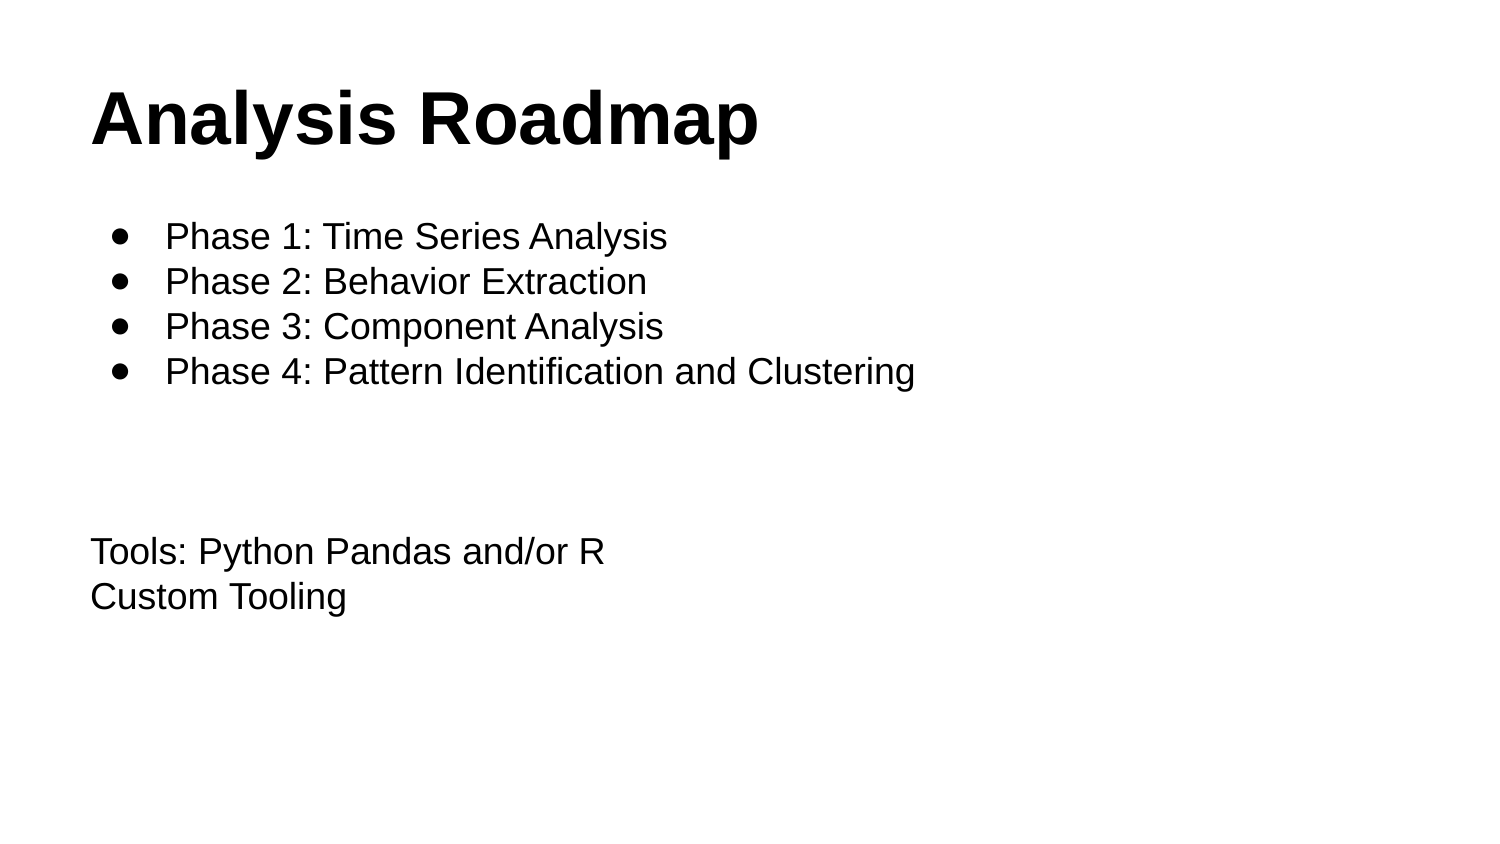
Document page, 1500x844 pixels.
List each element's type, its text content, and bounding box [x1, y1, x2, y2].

title Analysis Roadmap [75, 33, 1425, 175]
list Phase 1: Time Series Analysis Phase 2: Behavior Extraction Phase 3: Component Analysis Phase 4: Pattern Identification and Clustering Tools: Python Pandas and/or R Custom Tooling [75, 196, 1425, 808]
